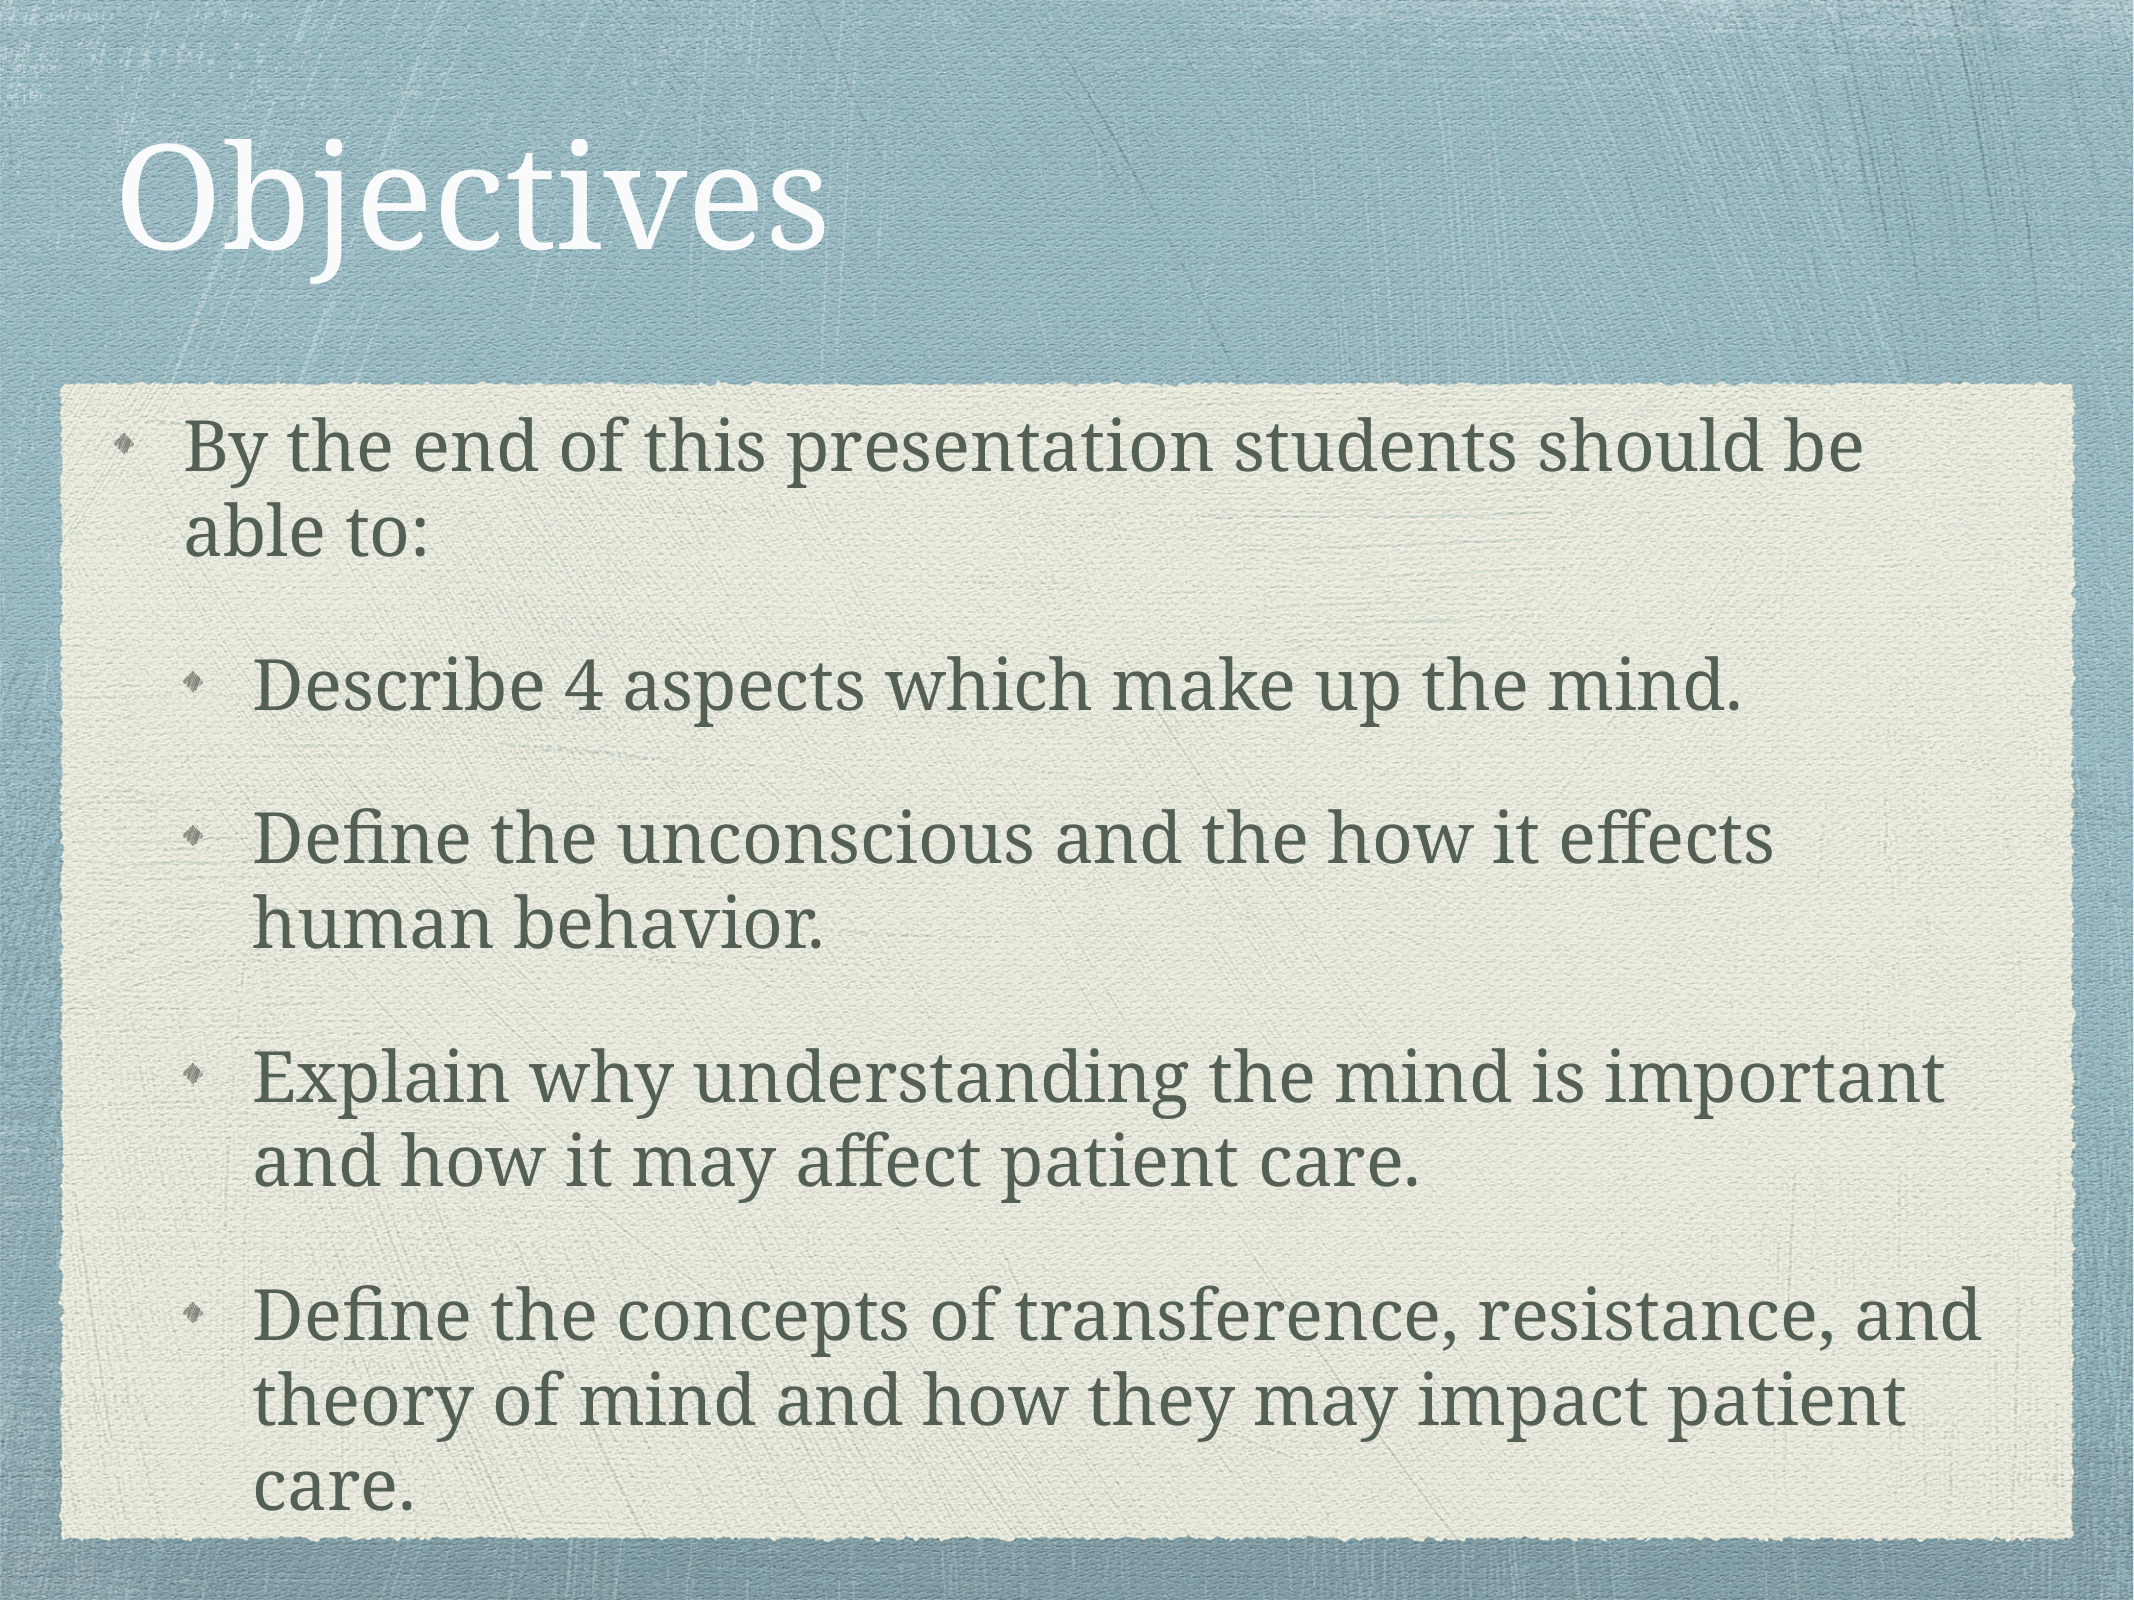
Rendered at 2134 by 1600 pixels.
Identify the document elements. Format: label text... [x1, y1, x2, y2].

picture [0, 0, 2134, 1600]
list By the end of this presentation students should be able to: Describe 4 aspects which make up the mind. Define the unconscious and the how it effects human behavior. Explain why understanding the mind is important and how it may affect patient care. Define the concepts of transference, resistance, and theory of mind and how they may impact patient care. [105, 430, 2028, 1495]
title Objectives [105, 24, 2028, 359]
